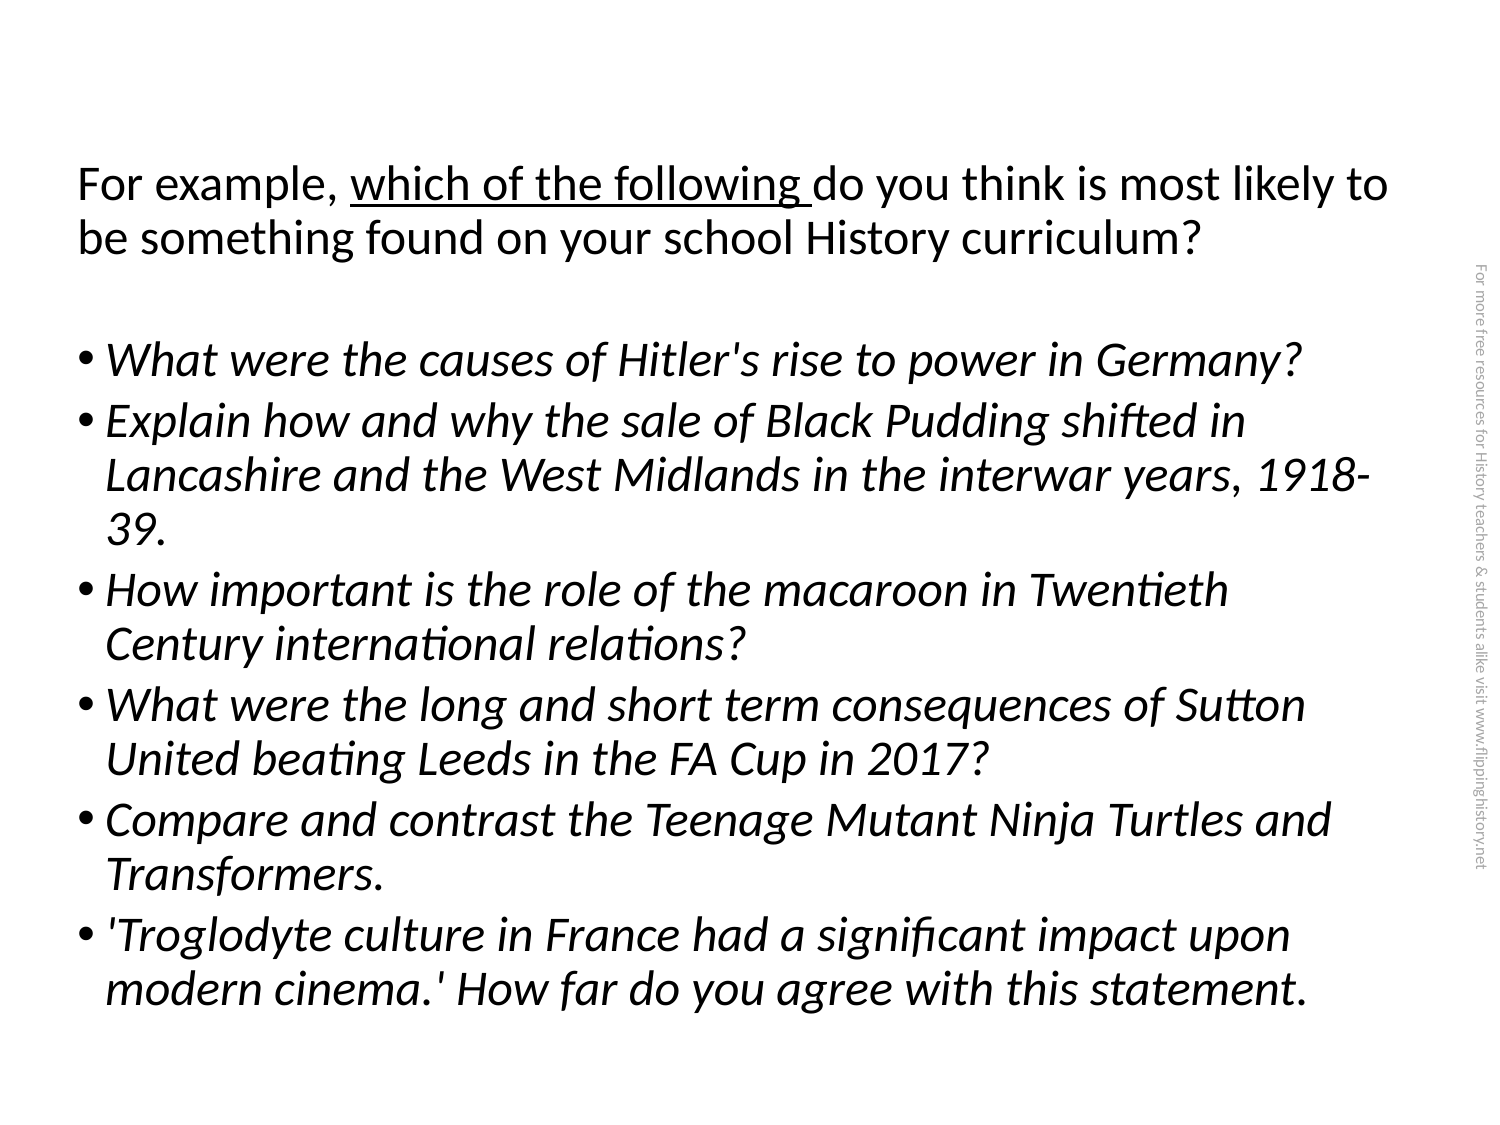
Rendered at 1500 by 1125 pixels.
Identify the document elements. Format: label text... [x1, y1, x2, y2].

text_box For more free resources for History teachers & students alike visit www.flippinghistory.net [1449, 249, 1500, 884]
list For example, which of the following do you think is most likely to be something found on your school History curriculum? What were the causes of Hitler's rise to power in Germany? Explain how and why the sale of Black Pudding shifted in Lancashire and the West Midlands in the interwar years, 1918-39. How important is the role of the macaroon in Twentieth Century international relations? What were the long and short term consequences of Sutton United beating Leeds in the FA Cup in 2017? Compare and contrast the Teenage Mutant Ninja Turtles and Transformers. 'Troglodyte culture in France had a significant impact upon modern cinema.' How far do you agree with this statement. [62, 149, 1413, 1038]
